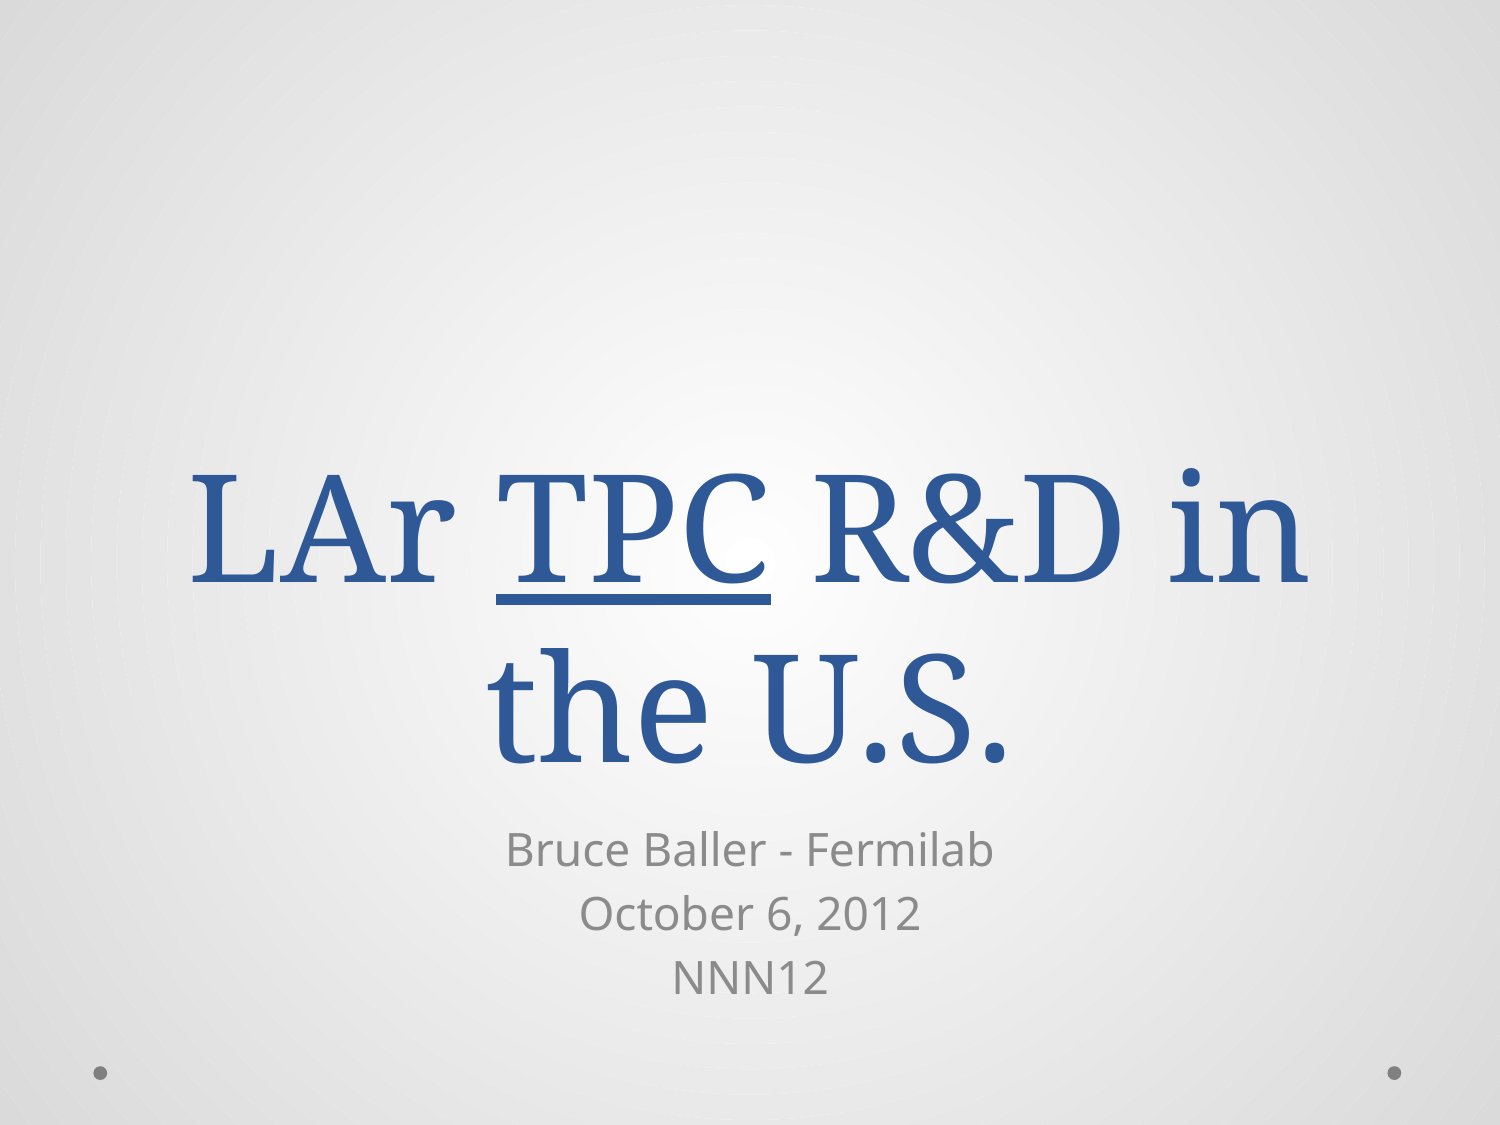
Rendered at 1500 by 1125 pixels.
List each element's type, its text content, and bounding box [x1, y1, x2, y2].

title LAr TPC R&D in the U.S. [112, 99, 1388, 800]
subtitle Bruce Baller - Fermilab October 6, 2012 NNN12 [225, 812, 1275, 1013]
